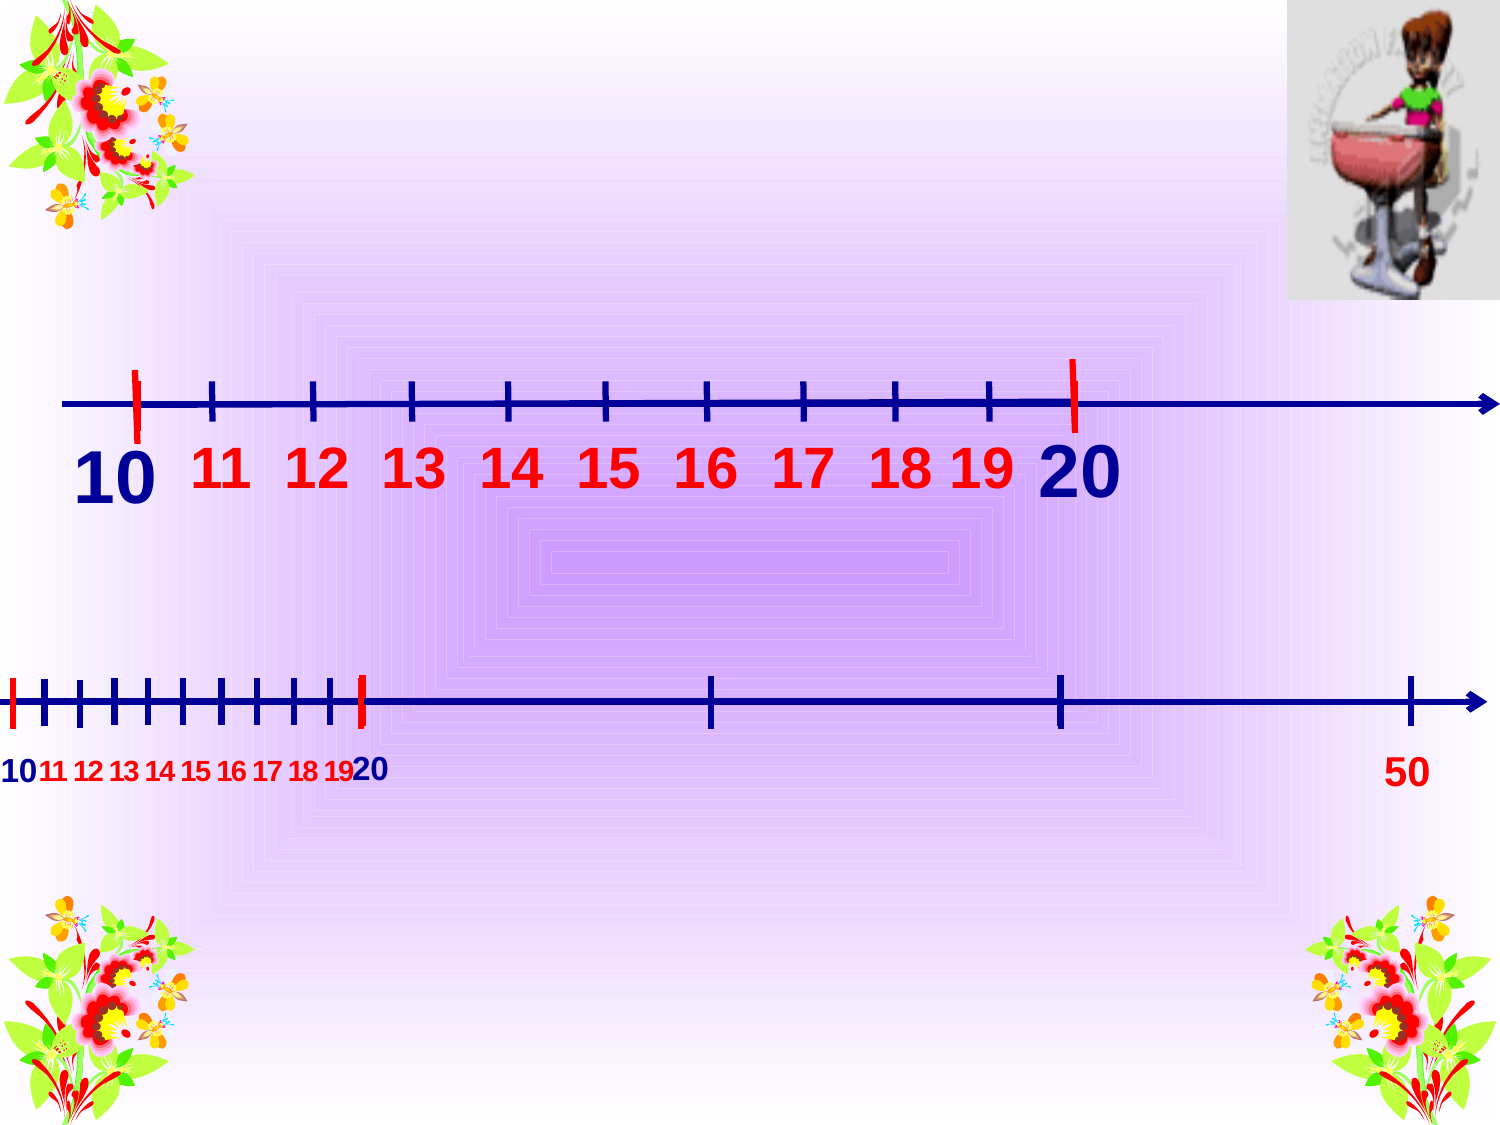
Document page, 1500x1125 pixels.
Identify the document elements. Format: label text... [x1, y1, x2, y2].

text_box 10 [0, 742, 53, 797]
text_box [360, 675, 708, 730]
picture [1305, 890, 1500, 1125]
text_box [12, 674, 359, 729]
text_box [1061, 675, 1411, 730]
text_box 50 [1369, 737, 1446, 803]
text_box 20 [1023, 415, 1137, 520]
picture [0, 0, 195, 235]
text_box 11 12 13 14 15 16 17 18 19 [23, 744, 398, 795]
text_box 11 12 13 14 15 16 17 18 19 [159, 453, 1064, 508]
picture [0, 890, 195, 1125]
picture [1287, 0, 1500, 300]
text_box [710, 675, 1059, 730]
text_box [134, 358, 1076, 445]
text_box 20 [337, 739, 405, 795]
text_box 10 [58, 421, 172, 527]
